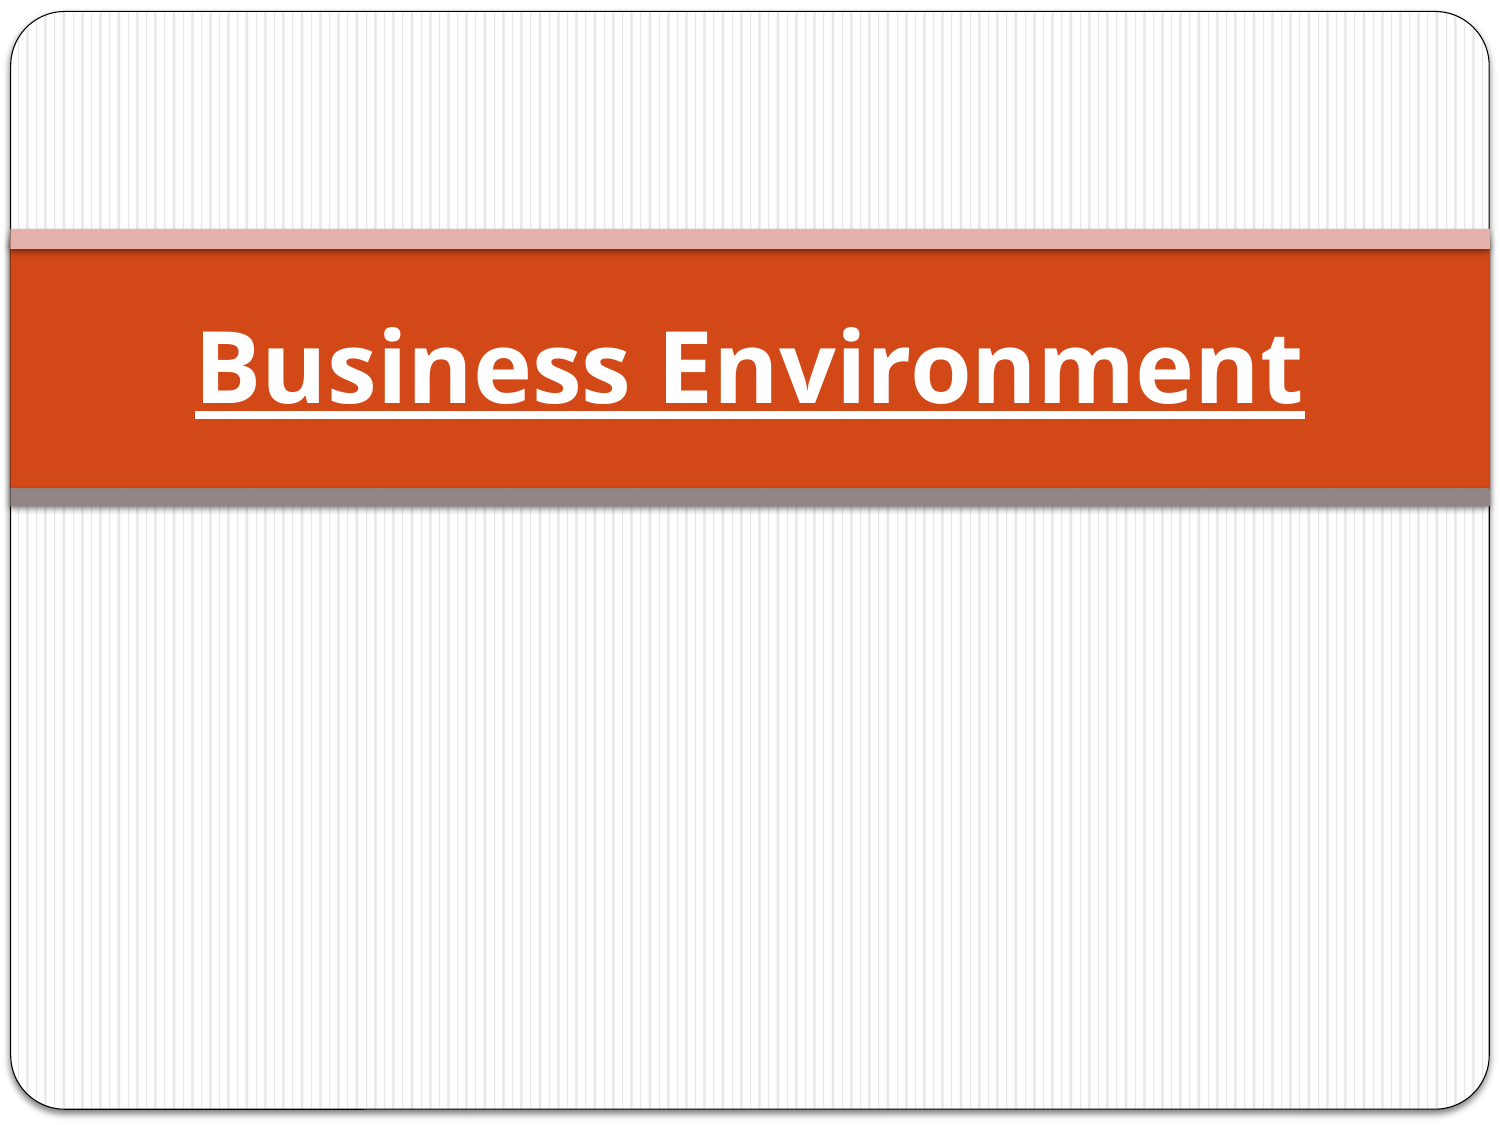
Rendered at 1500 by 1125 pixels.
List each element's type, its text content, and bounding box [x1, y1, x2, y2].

title Business Environment [75, 247, 1425, 489]
